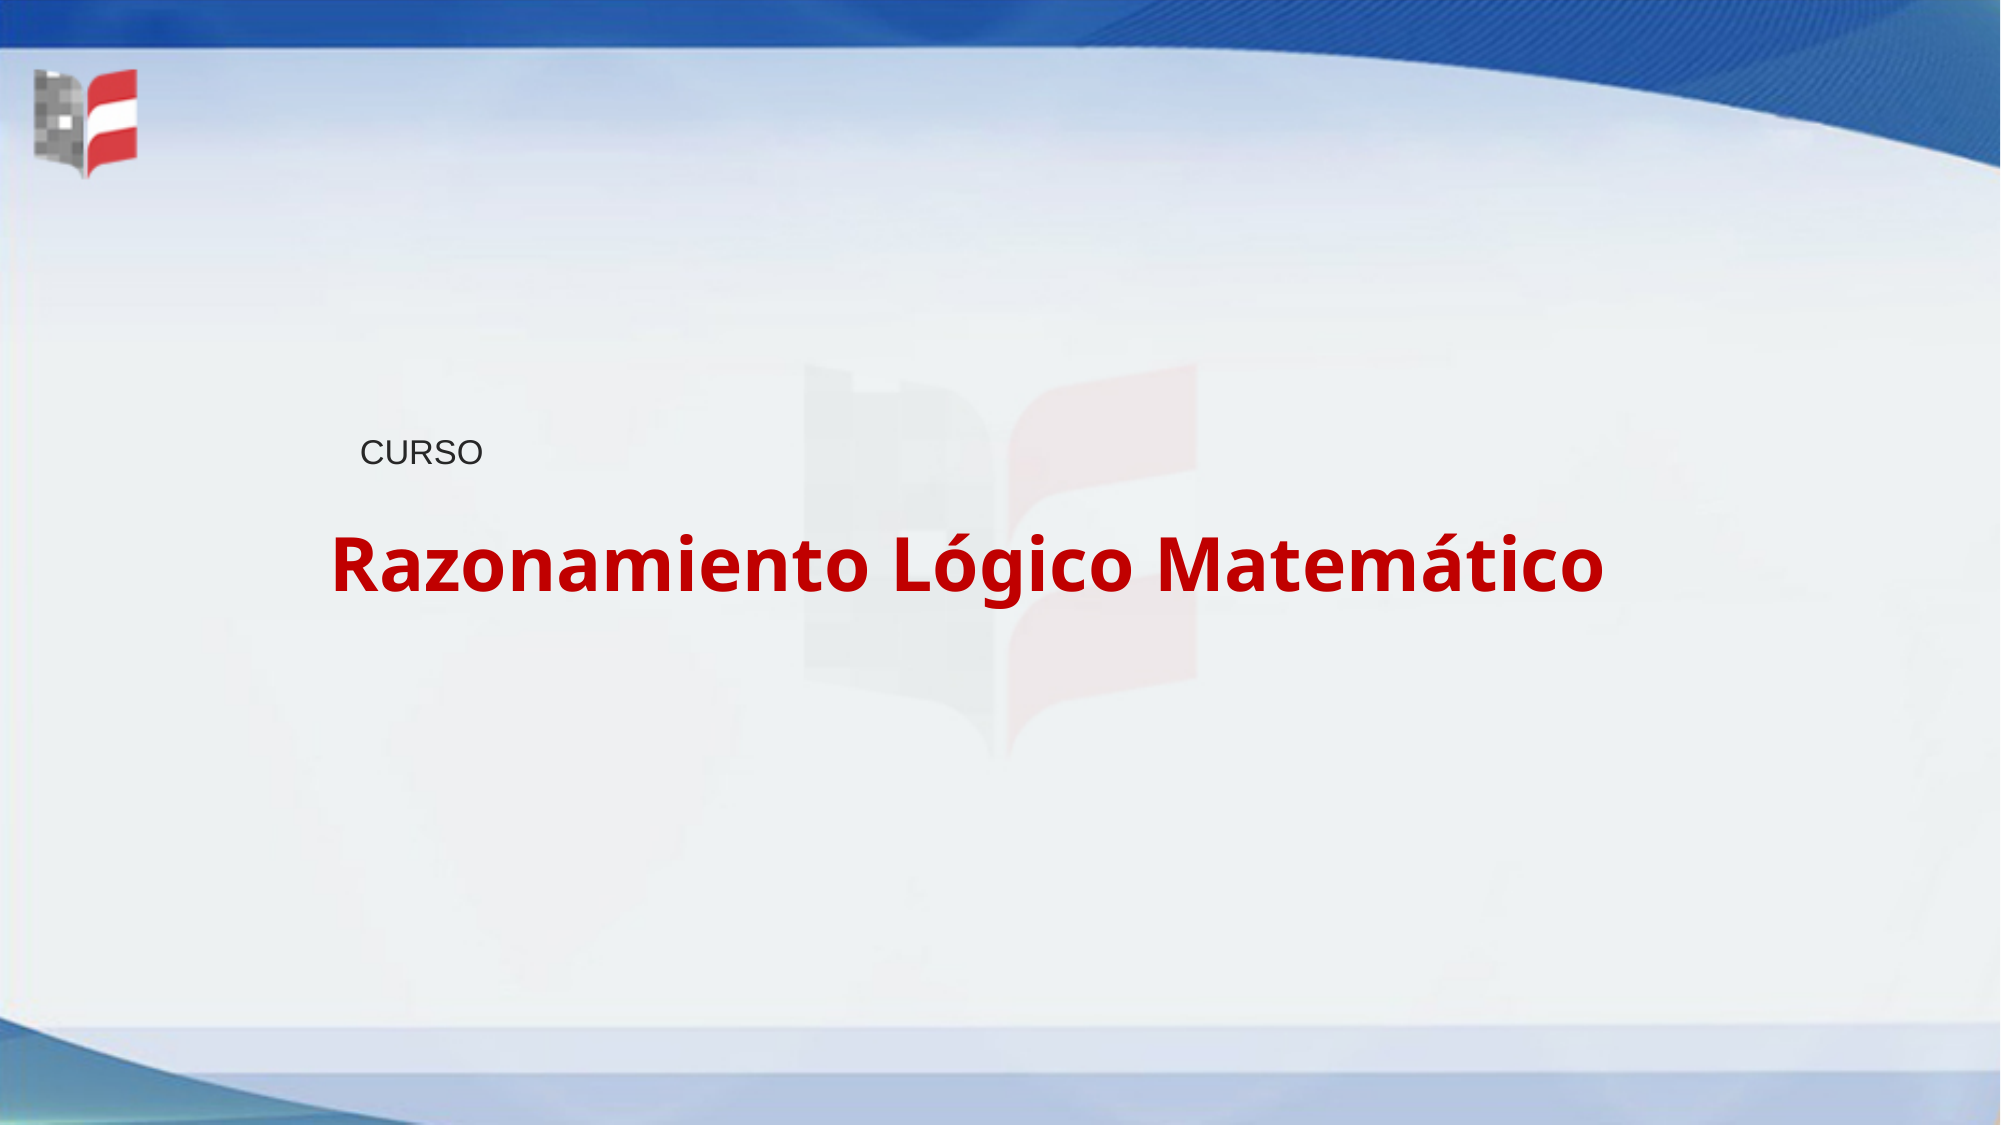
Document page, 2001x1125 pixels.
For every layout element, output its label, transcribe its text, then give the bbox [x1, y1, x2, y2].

text_box Razonamiento Lógico Matemático [315, 509, 1622, 615]
picture [0, 0, 2001, 1125]
title curso [344, 422, 1620, 480]
